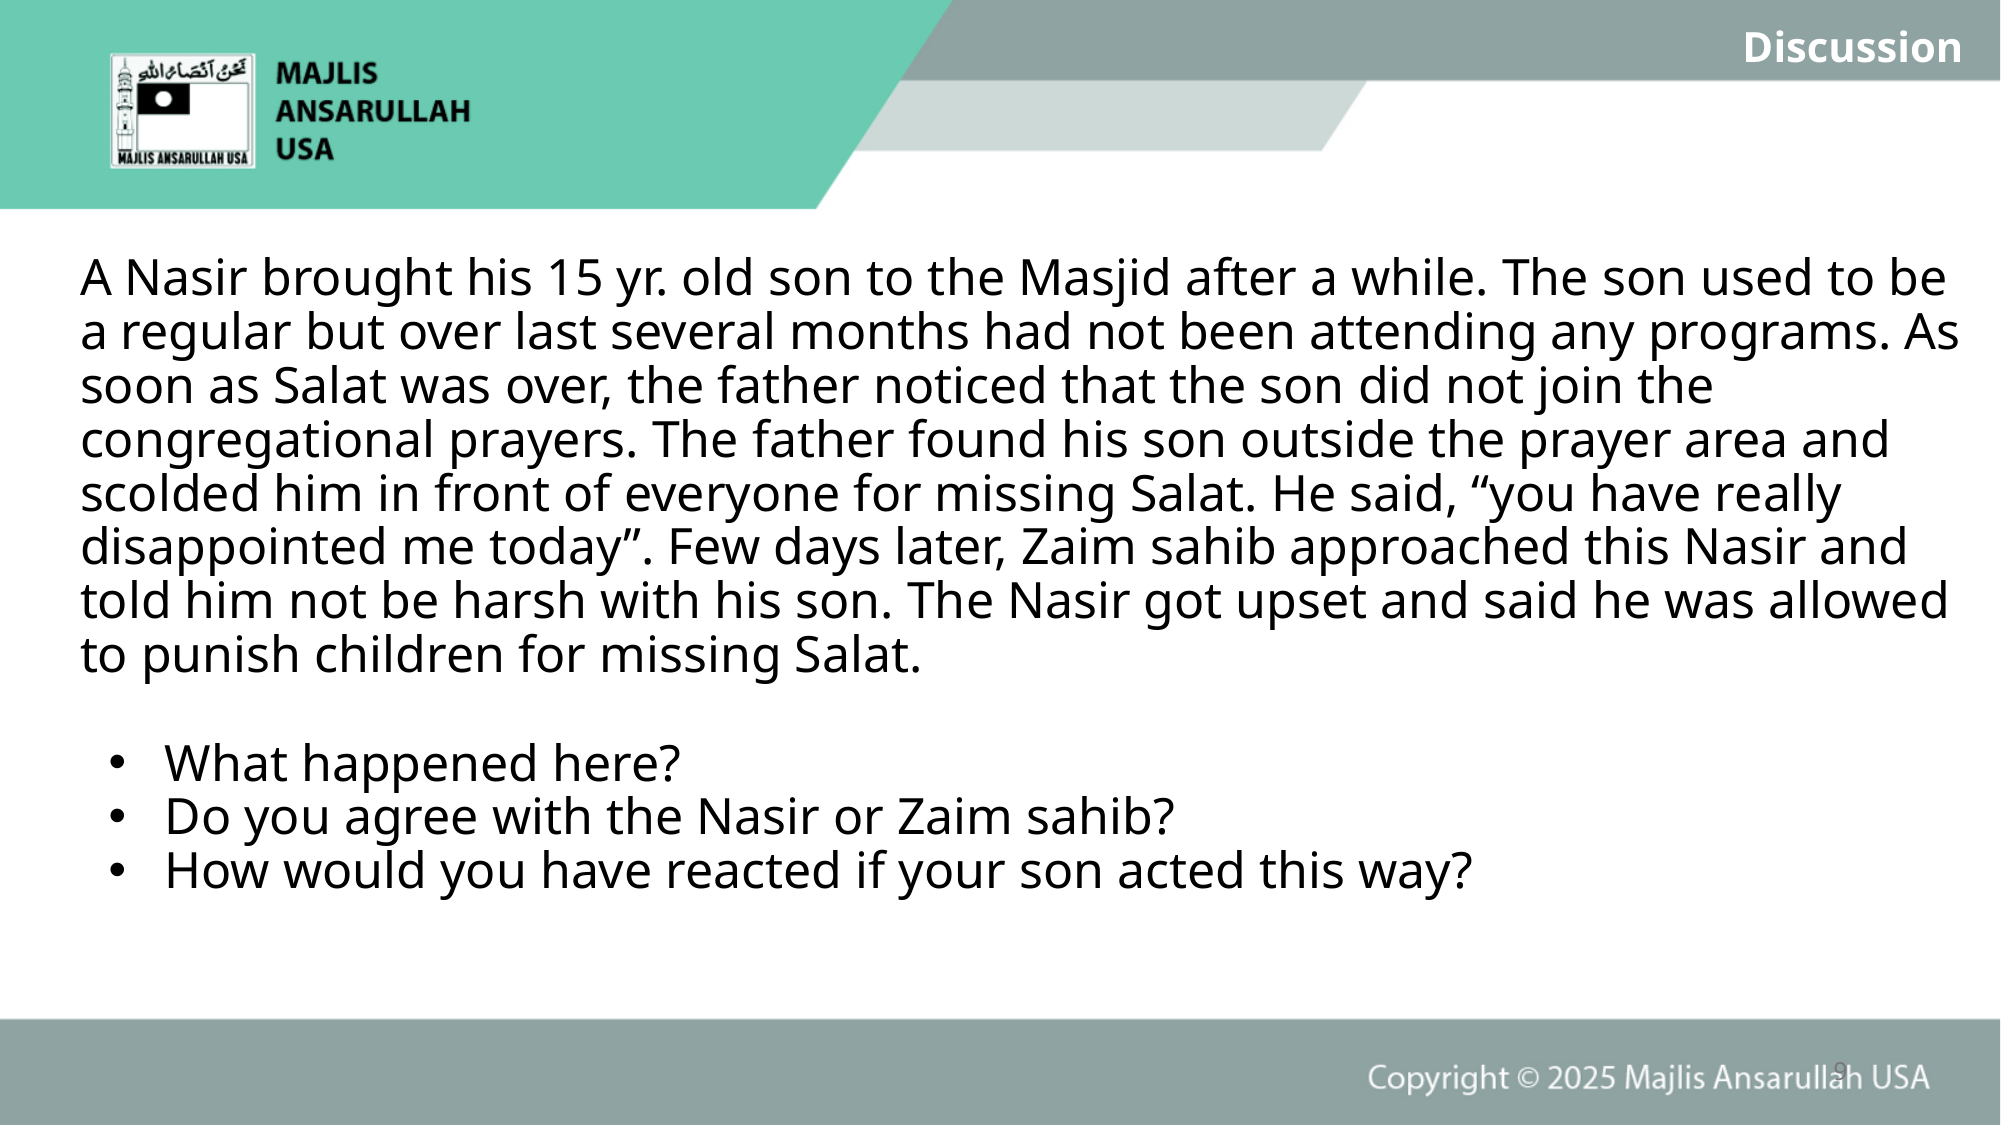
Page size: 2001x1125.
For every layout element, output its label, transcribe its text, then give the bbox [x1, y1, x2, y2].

picture [0, 0, 2001, 1125]
text_box A Nasir brought his 15 yr. old son to the Masjid after a while. The son used to be a regular but over last several months had not been attending any programs. As soon as Salat was over, the father noticed that the son did not join the congregational prayers. The father found his son outside the prayer area and scolded him in front of everyone for missing Salat. He said, “you have really disappointed me today”. Few days later, Zaim sahib approached this Nasir and told him not be harsh with his son. The Nasir got upset and said he was allowed to punish children for missing Salat. What happened here? Do you agree with the Nasir or Zaim sahib? How would you have reacted if your son acted this way? [64, 244, 1984, 954]
text_box Discussion [978, 13, 1979, 79]
slide_number 9 [1412, 1042, 1863, 1103]
